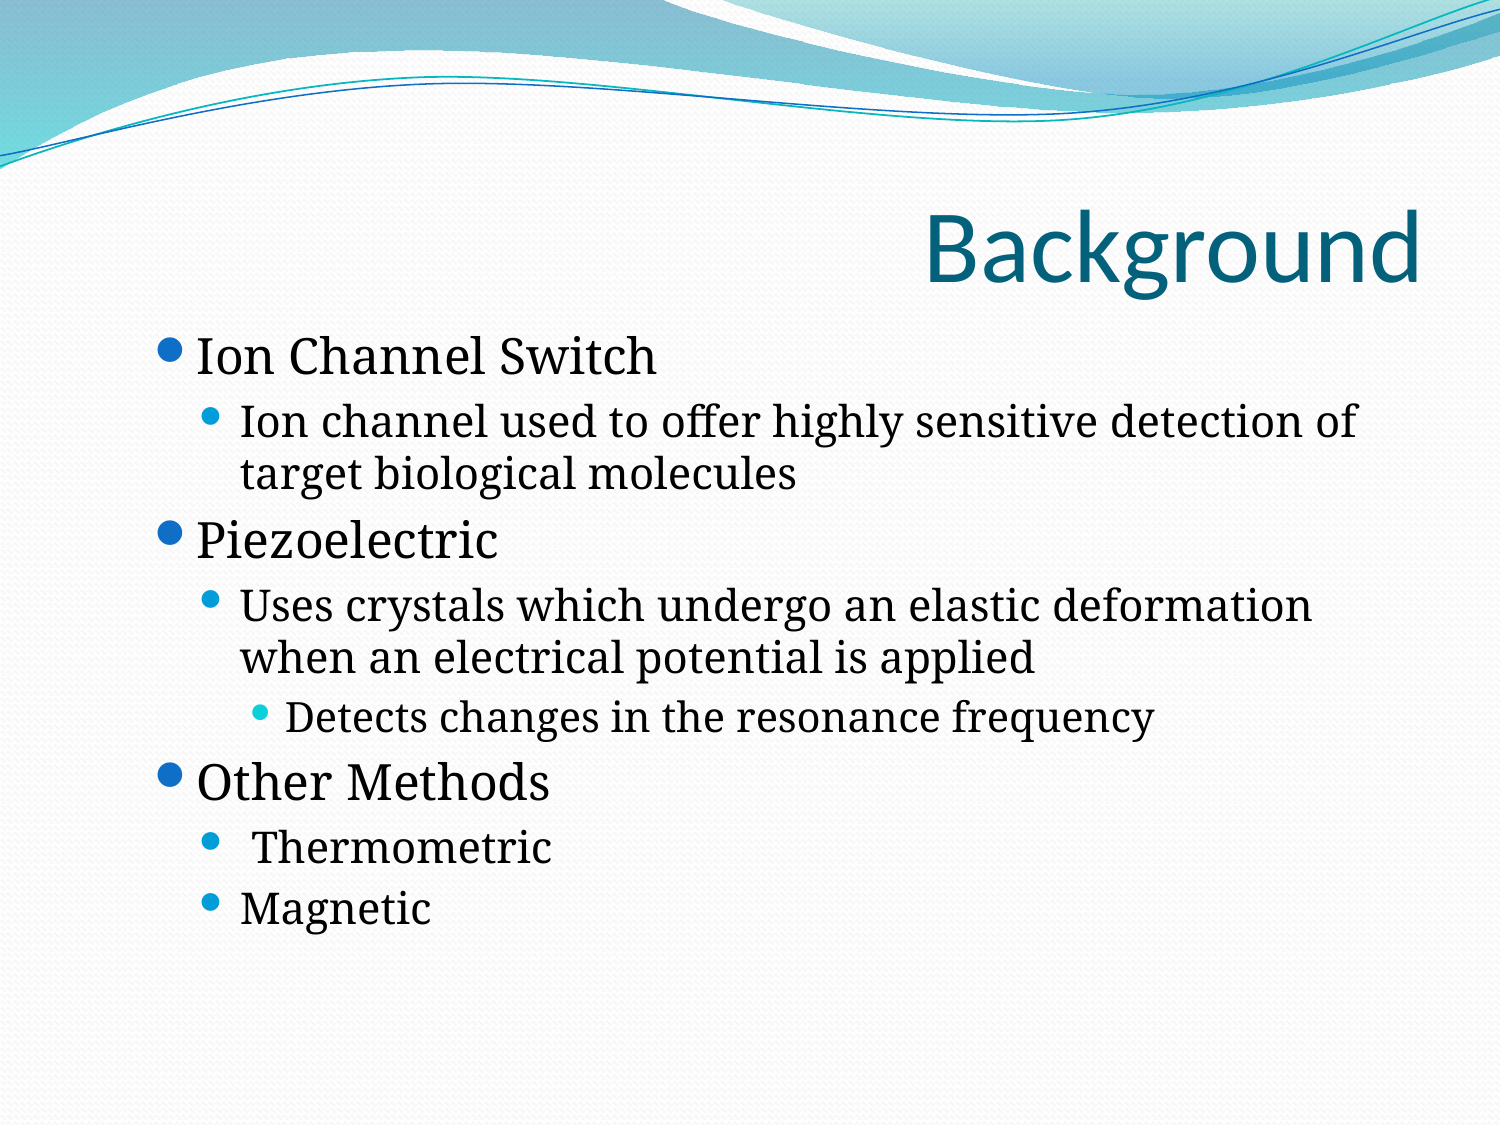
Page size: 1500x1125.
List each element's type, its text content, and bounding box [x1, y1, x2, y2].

list Ion Channel Switch Ion channel used to offer highly sensitive detection of target biological molecules Piezoelectric Uses crystals which undergo an elastic deformation when an electrical potential is applied Detects changes in the resonance frequency Other Methods Thermometric Magnetic [75, 317, 1425, 1038]
title Background [75, 115, 1425, 303]
